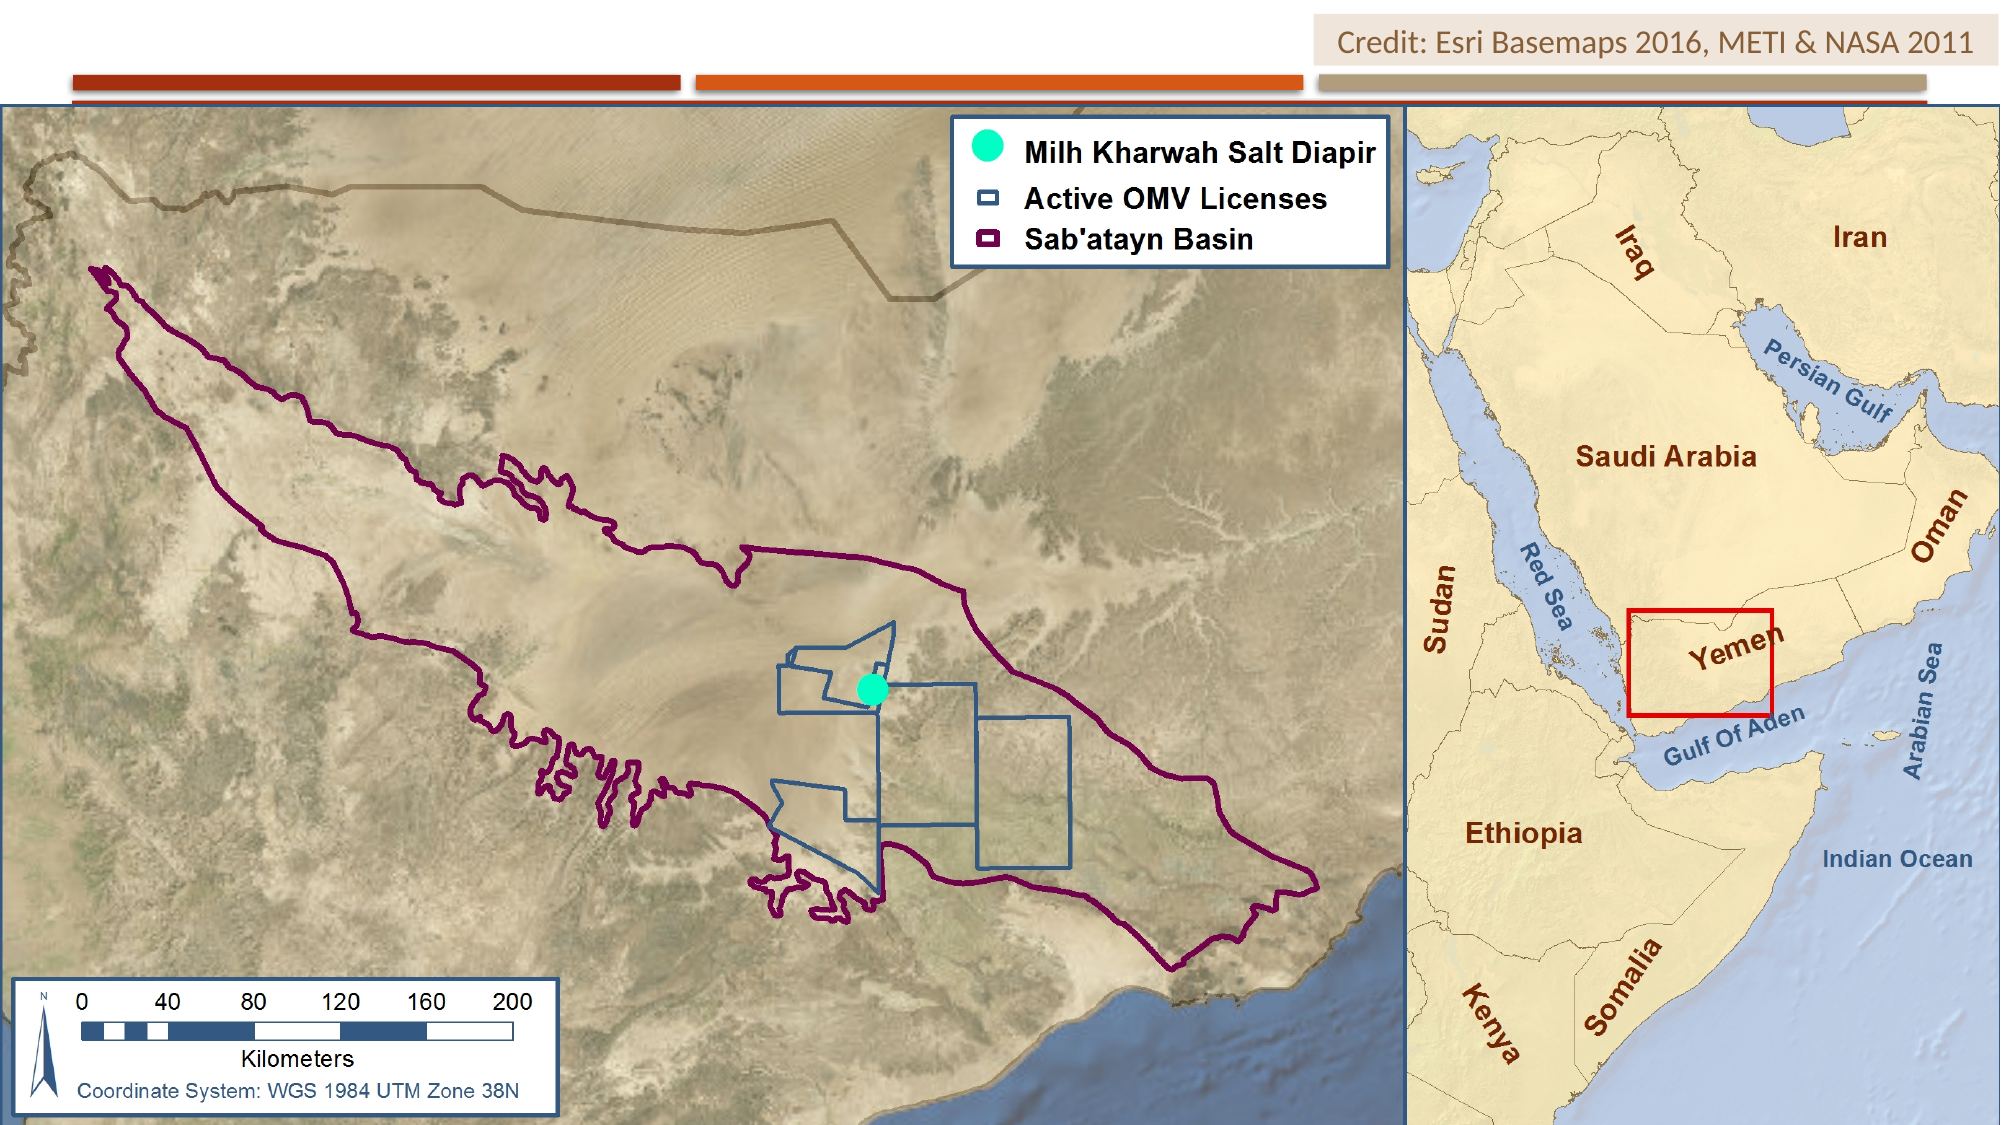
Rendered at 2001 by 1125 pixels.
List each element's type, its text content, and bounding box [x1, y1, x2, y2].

text_box Credit: Esri Basemaps 2016, METI & NASA 2011 [1313, 13, 1999, 66]
picture [0, 103, 2000, 1125]
